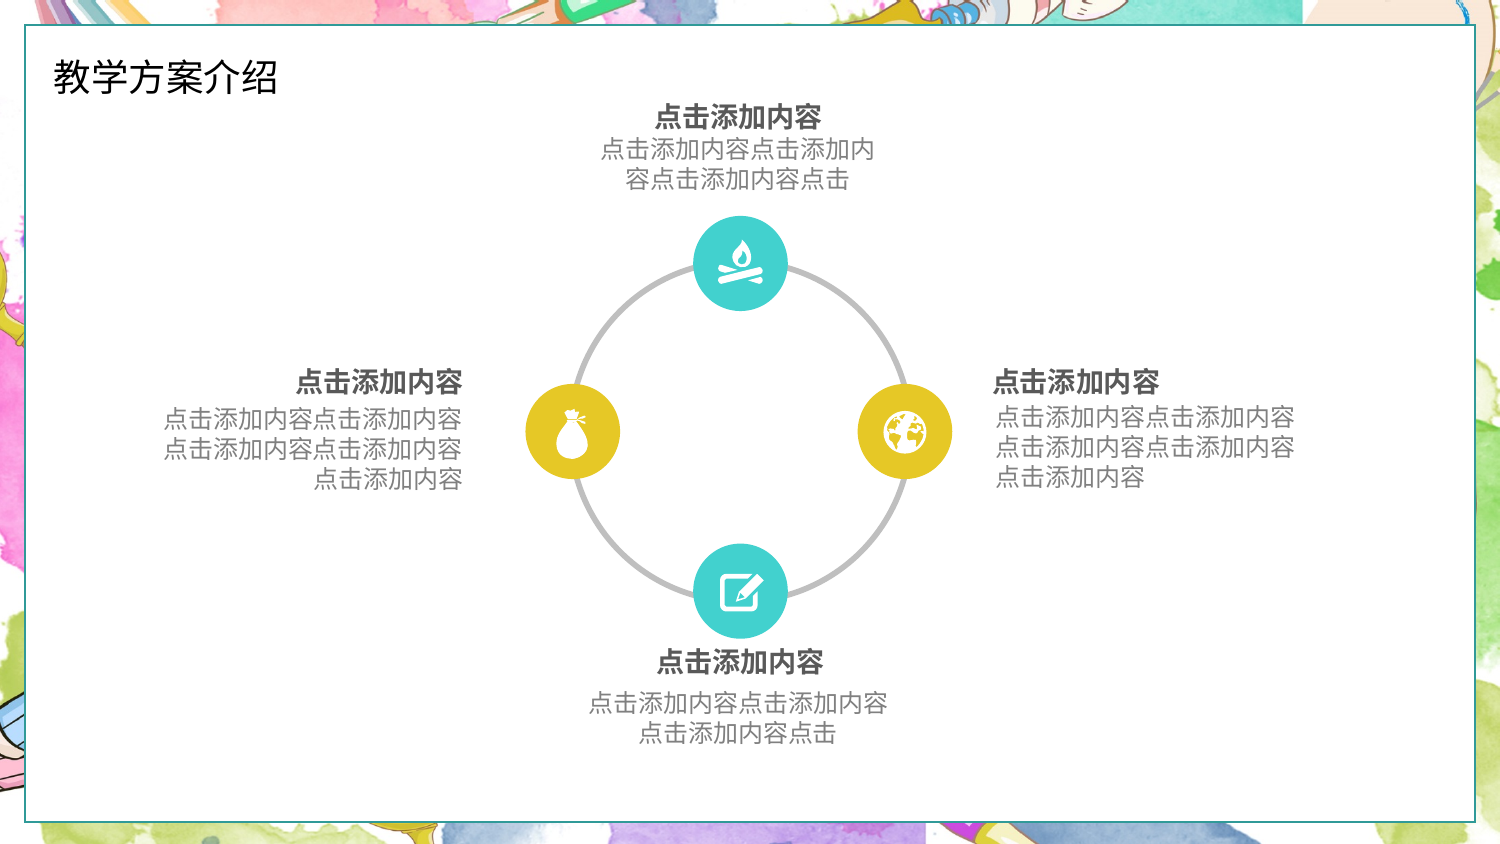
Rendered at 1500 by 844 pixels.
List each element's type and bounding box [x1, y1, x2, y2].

text_box [575, 98, 901, 203]
text_box [565, 642, 911, 756]
text_box [953, 365, 1310, 493]
text_box [149, 365, 504, 495]
picture [0, 0, 1500, 844]
text_box [525, 215, 953, 639]
